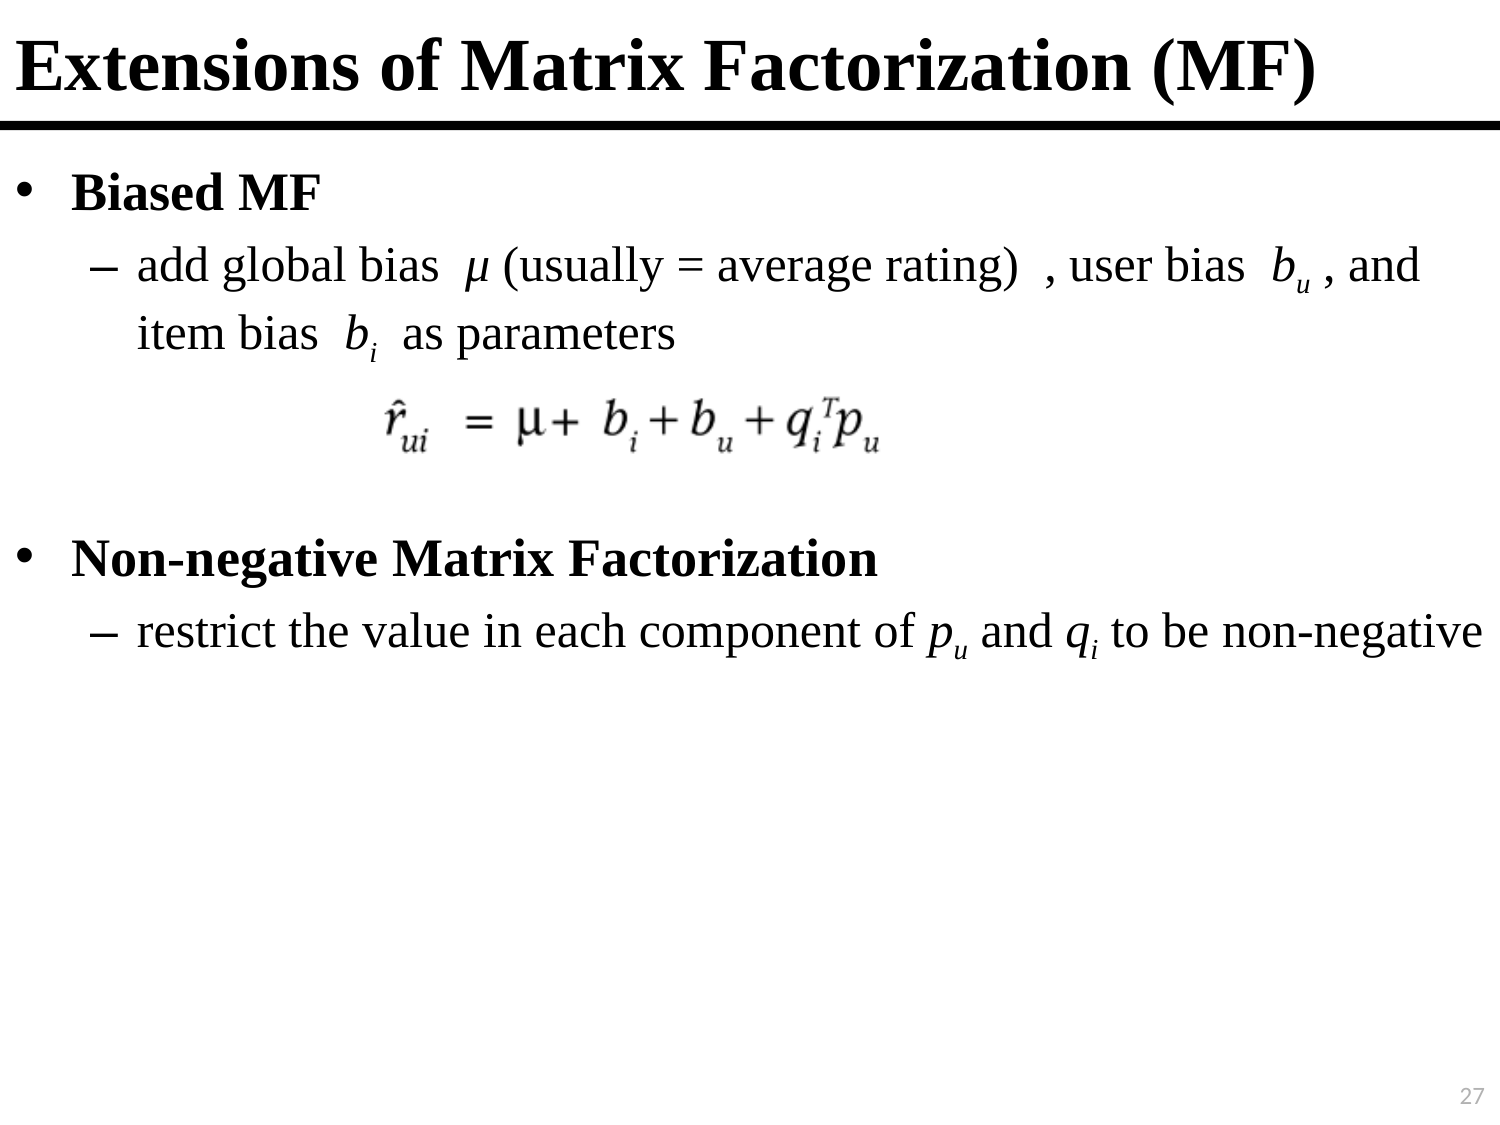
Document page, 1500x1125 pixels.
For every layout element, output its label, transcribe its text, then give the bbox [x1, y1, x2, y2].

list Biased MF add global bias μ (usually = average rating) , user bias bu , and item bias bi as parameters [0, 148, 1500, 363]
title Extensions of Matrix Factorization (MF) [0, 1, 1500, 120]
picture [371, 381, 892, 469]
text_box Non-negative Matrix Factorization restrict the value in each component of pu and qi to be non-negative [0, 514, 1500, 673]
slide_number 27 [1162, 1065, 1500, 1125]
